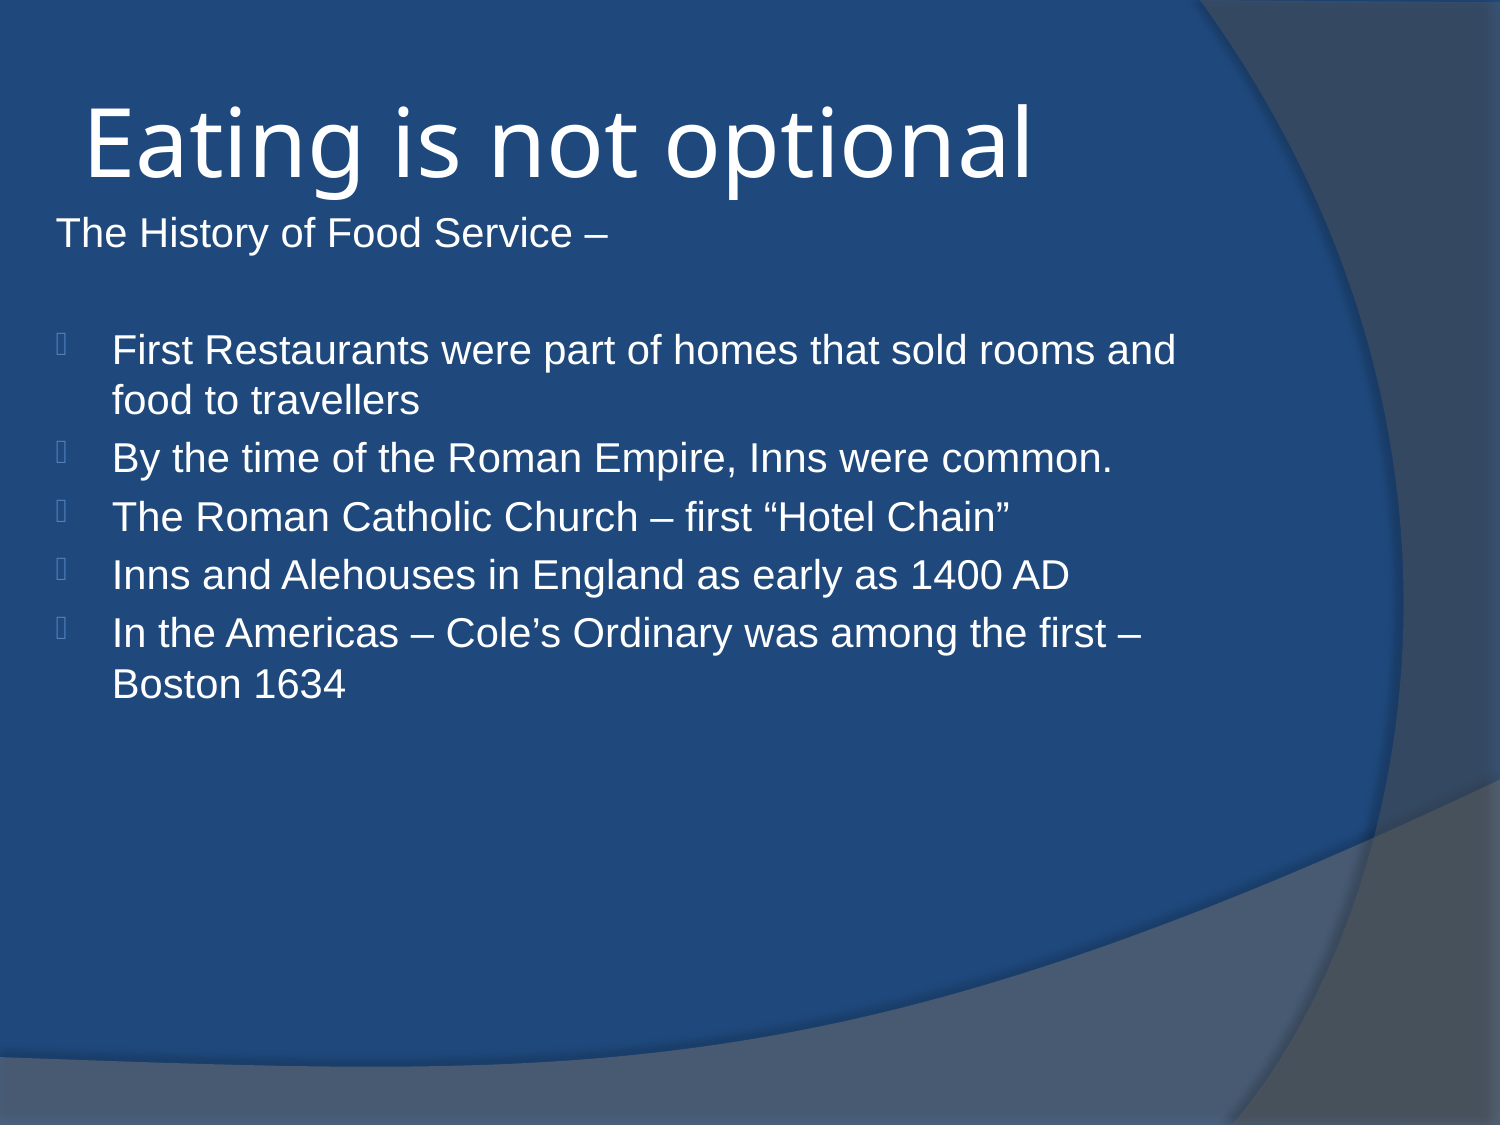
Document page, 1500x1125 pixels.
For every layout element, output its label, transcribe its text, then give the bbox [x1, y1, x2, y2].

title Eating is not optional [75, 45, 1300, 233]
list The History of Food Service – First Restaurants were part of homes that sold rooms and food to travellers By the time of the Roman Empire, Inns were common. The Roman Catholic Church – first “Hotel Chain” Inns and Alehouses in England as early as 1400 AD In the Americas – Cole’s Ordinary was among the first – Boston 1634 [40, 198, 1257, 962]
